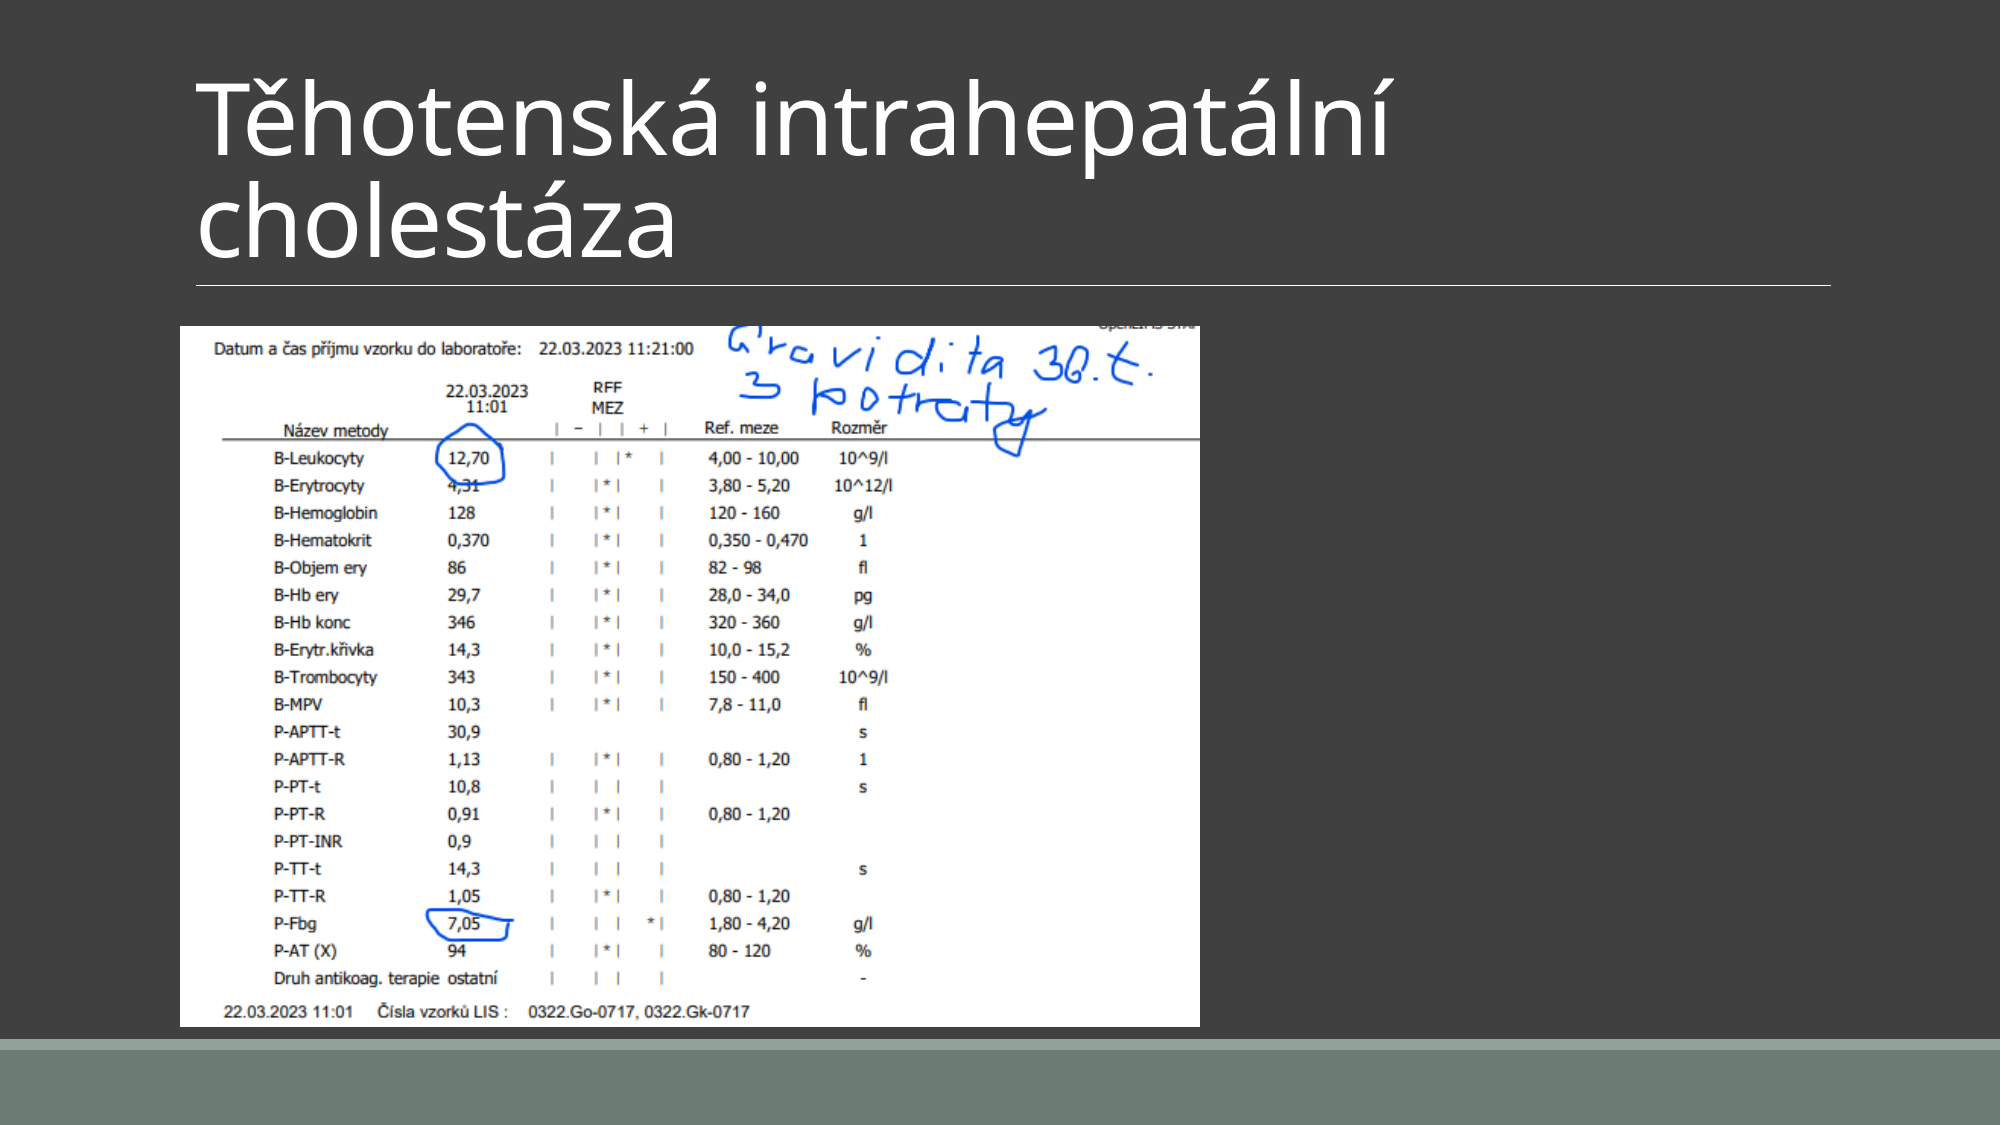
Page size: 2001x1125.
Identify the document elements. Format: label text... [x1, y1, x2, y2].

title Těhotenská intrahepatální cholestáza [180, 47, 1830, 285]
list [179, 325, 1201, 1028]
